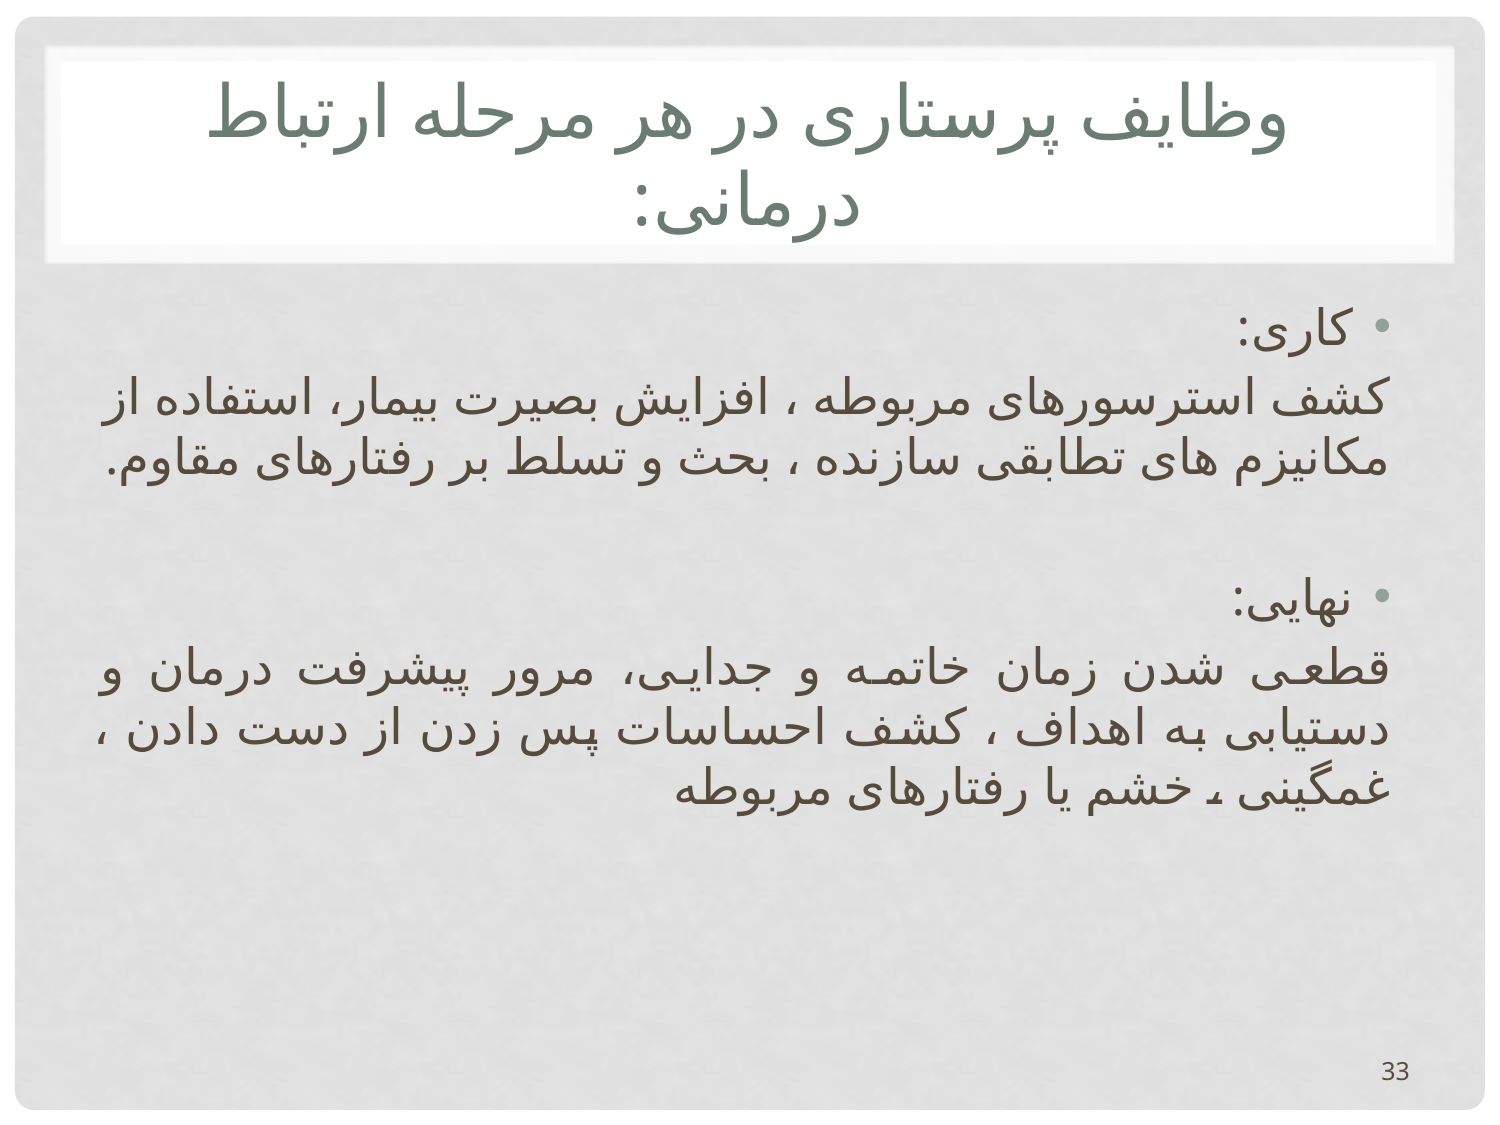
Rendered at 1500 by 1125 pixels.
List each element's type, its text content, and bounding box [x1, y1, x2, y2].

title وظایف پرستاری در هر مرحله ارتباط درمانی: [69, 66, 1425, 238]
list کاری: کشف استرسورهای مربوطه ، افزایش بصیرت بیمار، استفاده از مکانیزم های تطابقی سازنده ، بحث و تسلط بر رفتارهای مقاوم. نهایی: قطعی شدن زمان خاتمه و جدایی، مرور پیشرفت درمان و دستیابی به اهداف ، کشف احساسات پس زدن از دست دادن ، غمگینی ، خشم یا رفتارهای مربوطه [75, 287, 1425, 1005]
slide_number 33 [1074, 1042, 1425, 1103]
